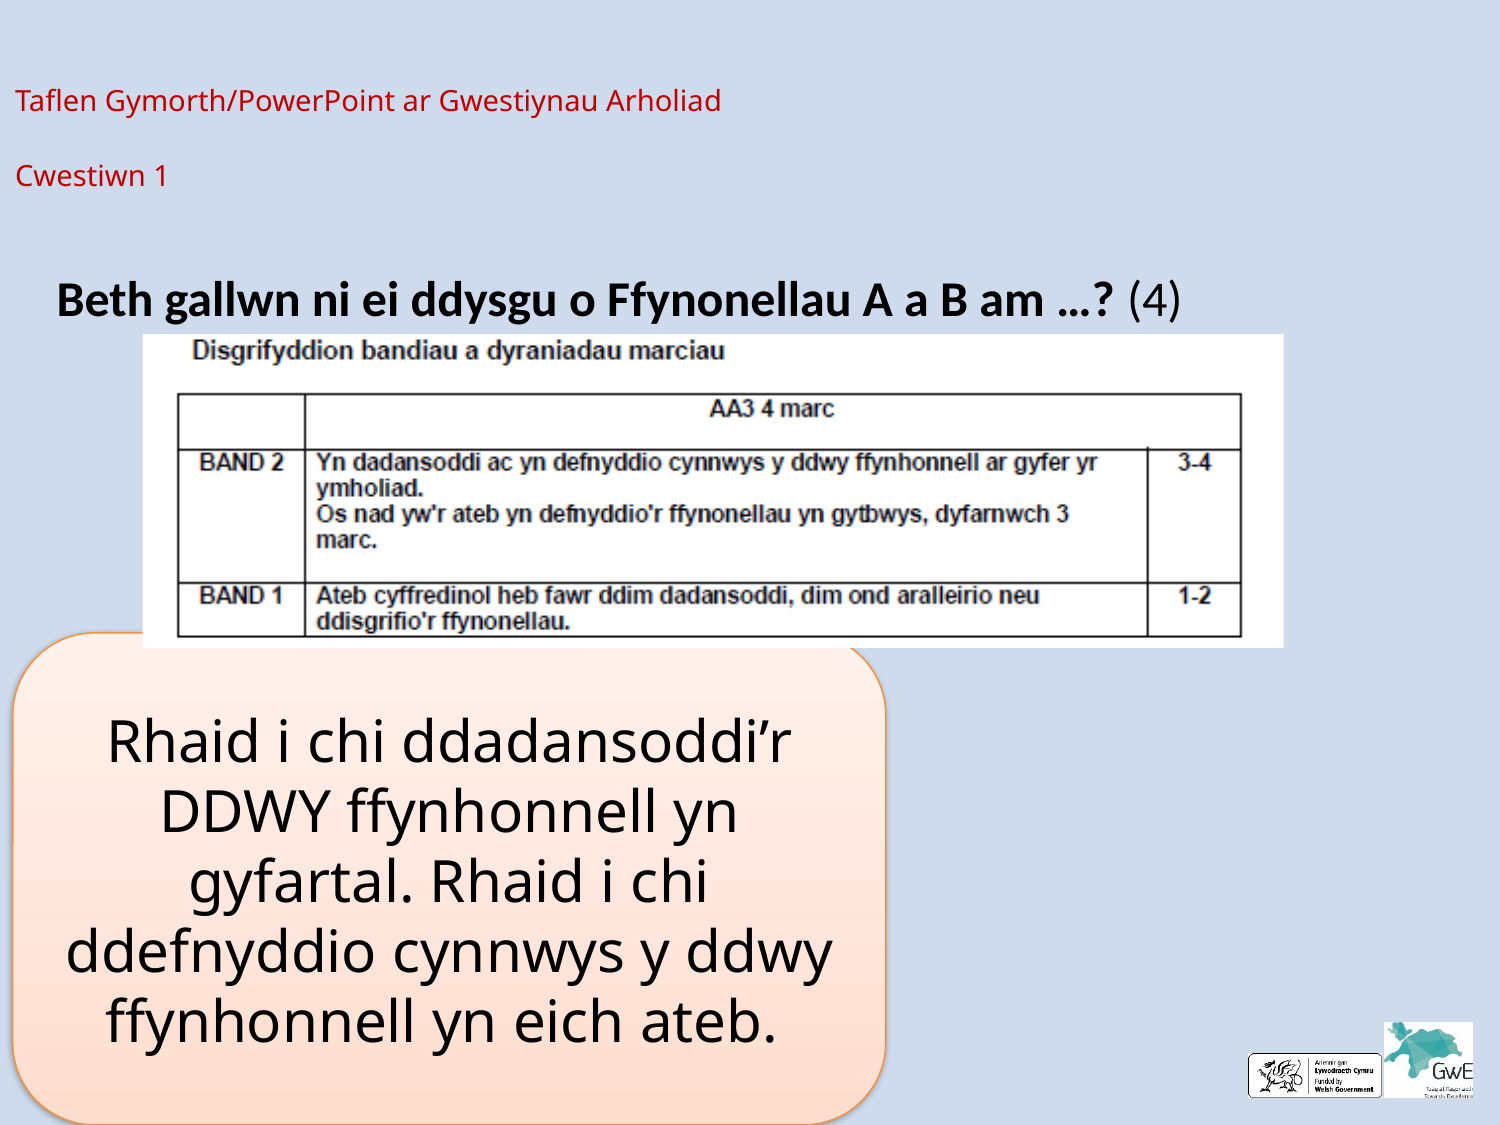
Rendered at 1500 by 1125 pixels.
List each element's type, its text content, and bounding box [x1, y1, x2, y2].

picture [142, 334, 1284, 648]
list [1384, 1021, 1473, 1099]
text_box Rhaid i chi ddadansoddi’r DDWY ffynhonnell yn gyfartal. Rhaid i chi ddefnyddio cynnwys y ddwy ffynhonnell yn eich ateb. [11, 632, 887, 1125]
text_box Beth gallwn ni ei ddysgu o Ffynonellau A a B am …? (4) [41, 258, 1473, 334]
picture [1248, 1053, 1382, 1099]
title Taflen Gymorth/PowerPoint ar Gwestiynau Arholiad Cwestiwn 1 [0, 71, 1350, 259]
